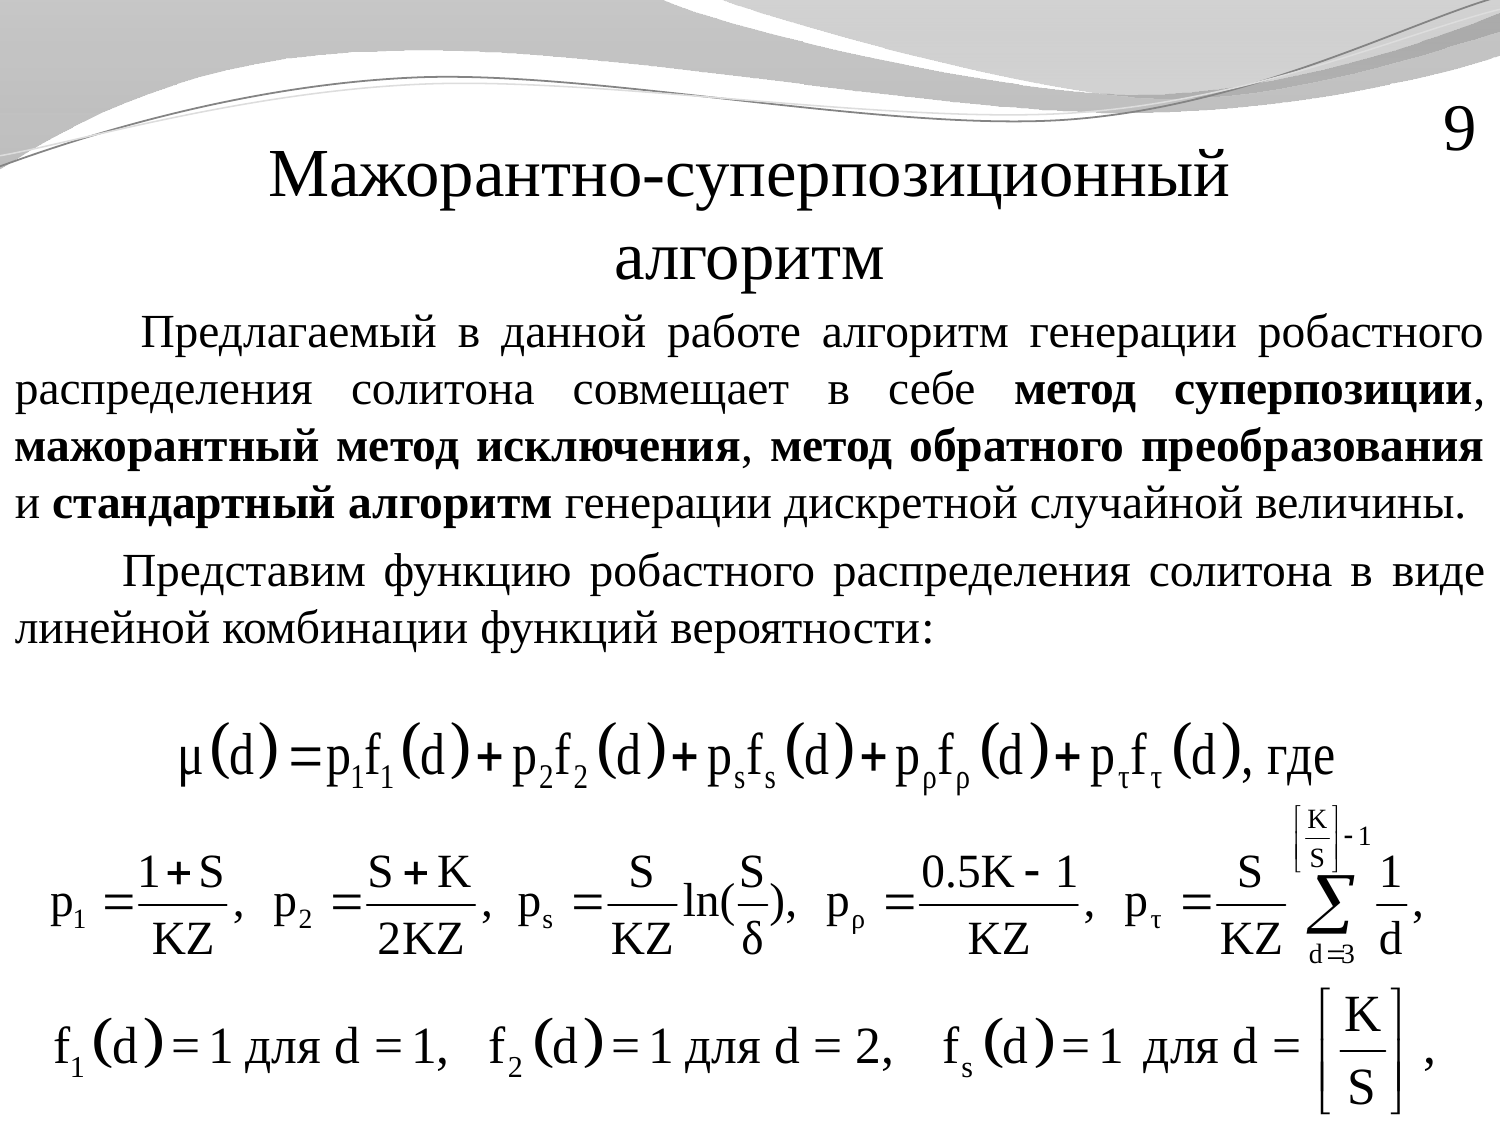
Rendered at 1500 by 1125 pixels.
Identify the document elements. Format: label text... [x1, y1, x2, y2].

text_box Мажорантно-суперпозиционный алгоритм [0, 118, 1500, 292]
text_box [42, 793, 1432, 973]
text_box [171, 714, 1344, 792]
slide_number 9 [1351, 104, 1477, 164]
text_box Предлагаемый в данной работе алгоритм генерации робастного распределения солитона совмещает в себе метод суперпозиции, мажорантный метод исключения, метод обратного преобразования и стандартный алгоритм генерации дискретной случайной величины. Представим функцию робастного распределения солитона в виде линейной комбинации функций вероятности: [0, 292, 1500, 715]
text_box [46, 976, 1445, 1125]
